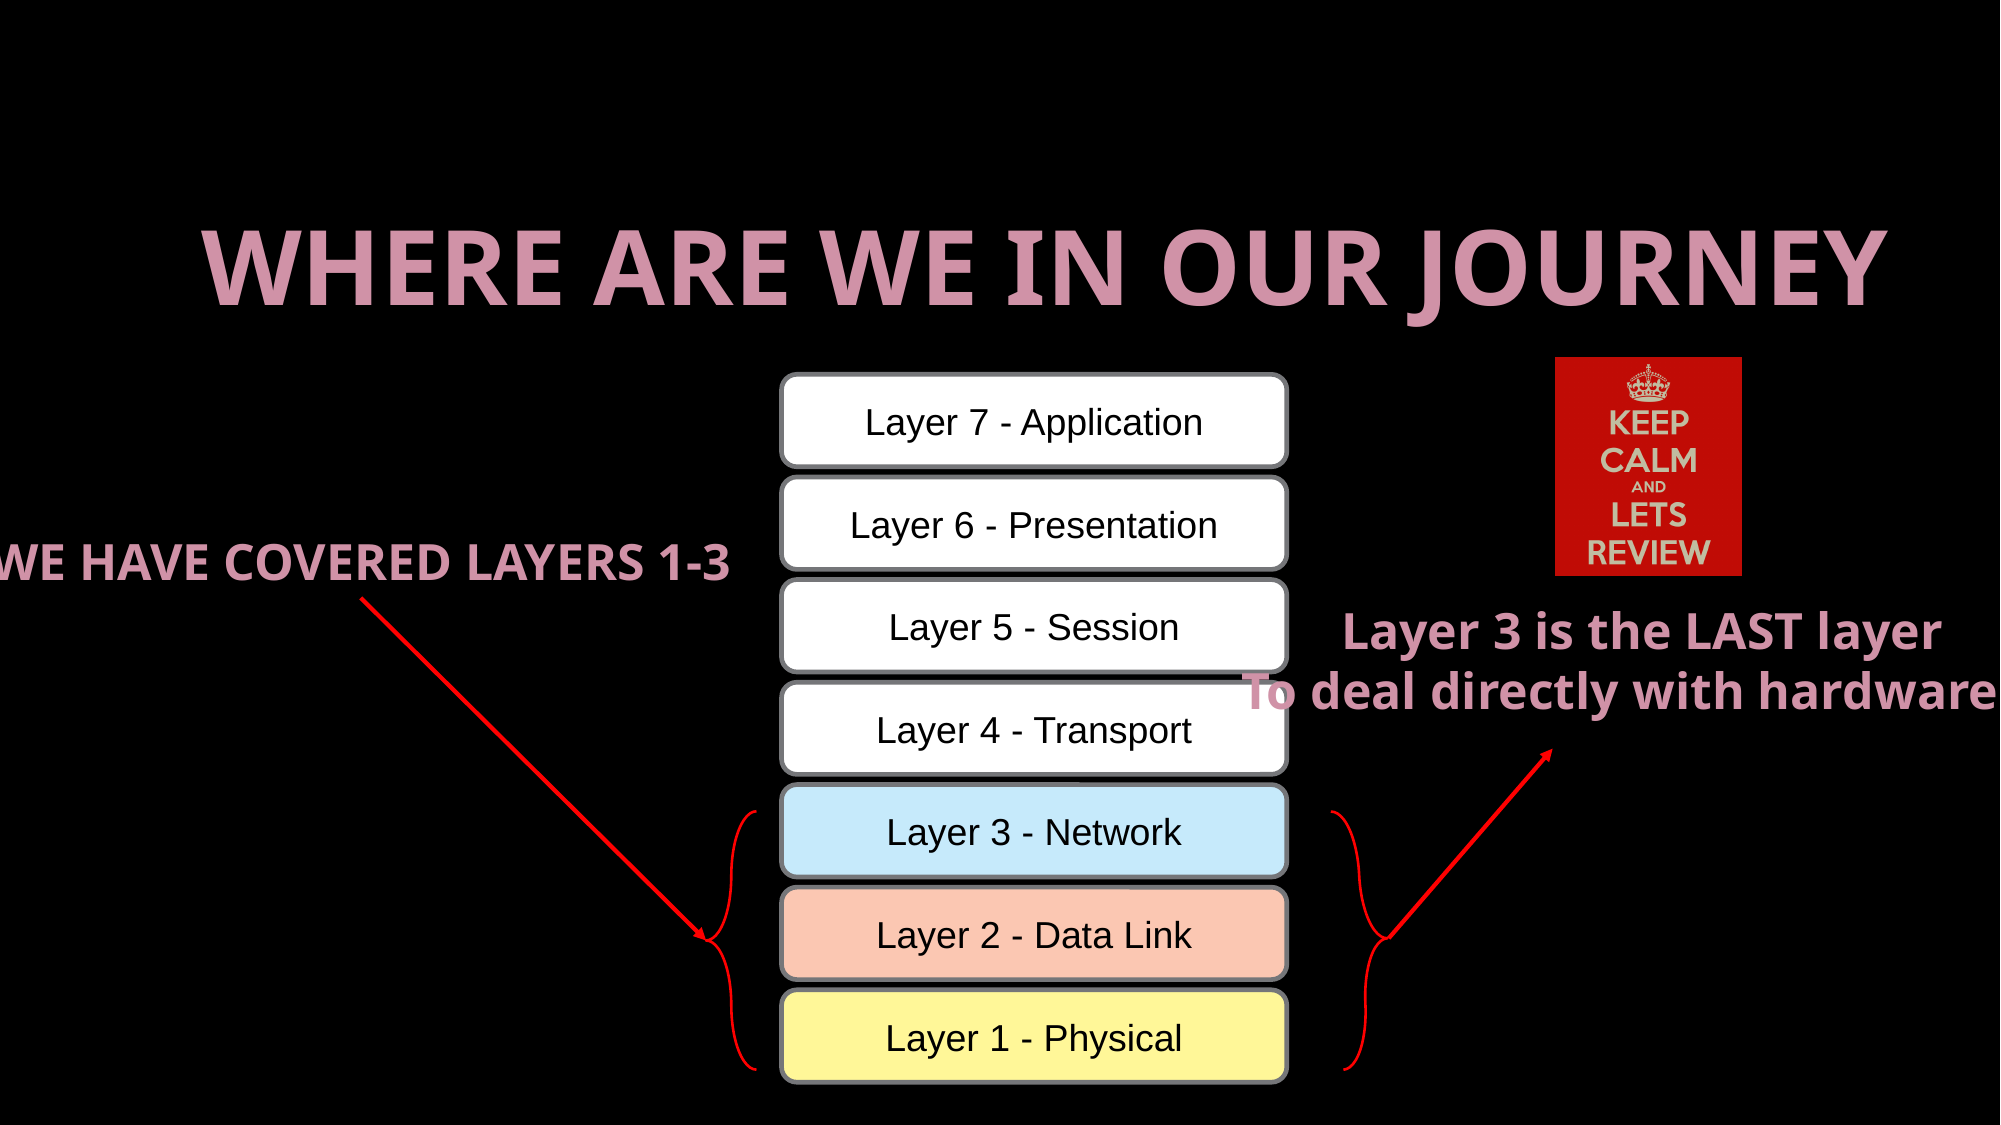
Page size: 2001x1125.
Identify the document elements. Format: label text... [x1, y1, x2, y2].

text_box WE HAVE COVERED LAYERS 1-3 [0, 523, 746, 598]
picture [1555, 357, 1742, 576]
text_box [705, 810, 757, 1071]
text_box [360, 598, 707, 941]
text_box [1387, 748, 1553, 939]
text_box Layer 3 is the LAST layer To deal directly with hardware…. [1288, 591, 2000, 727]
text_box [1330, 810, 1388, 1071]
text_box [781, 374, 1288, 1083]
list WHERE ARE WE IN OUR JOURNEY [152, 213, 1917, 347]
